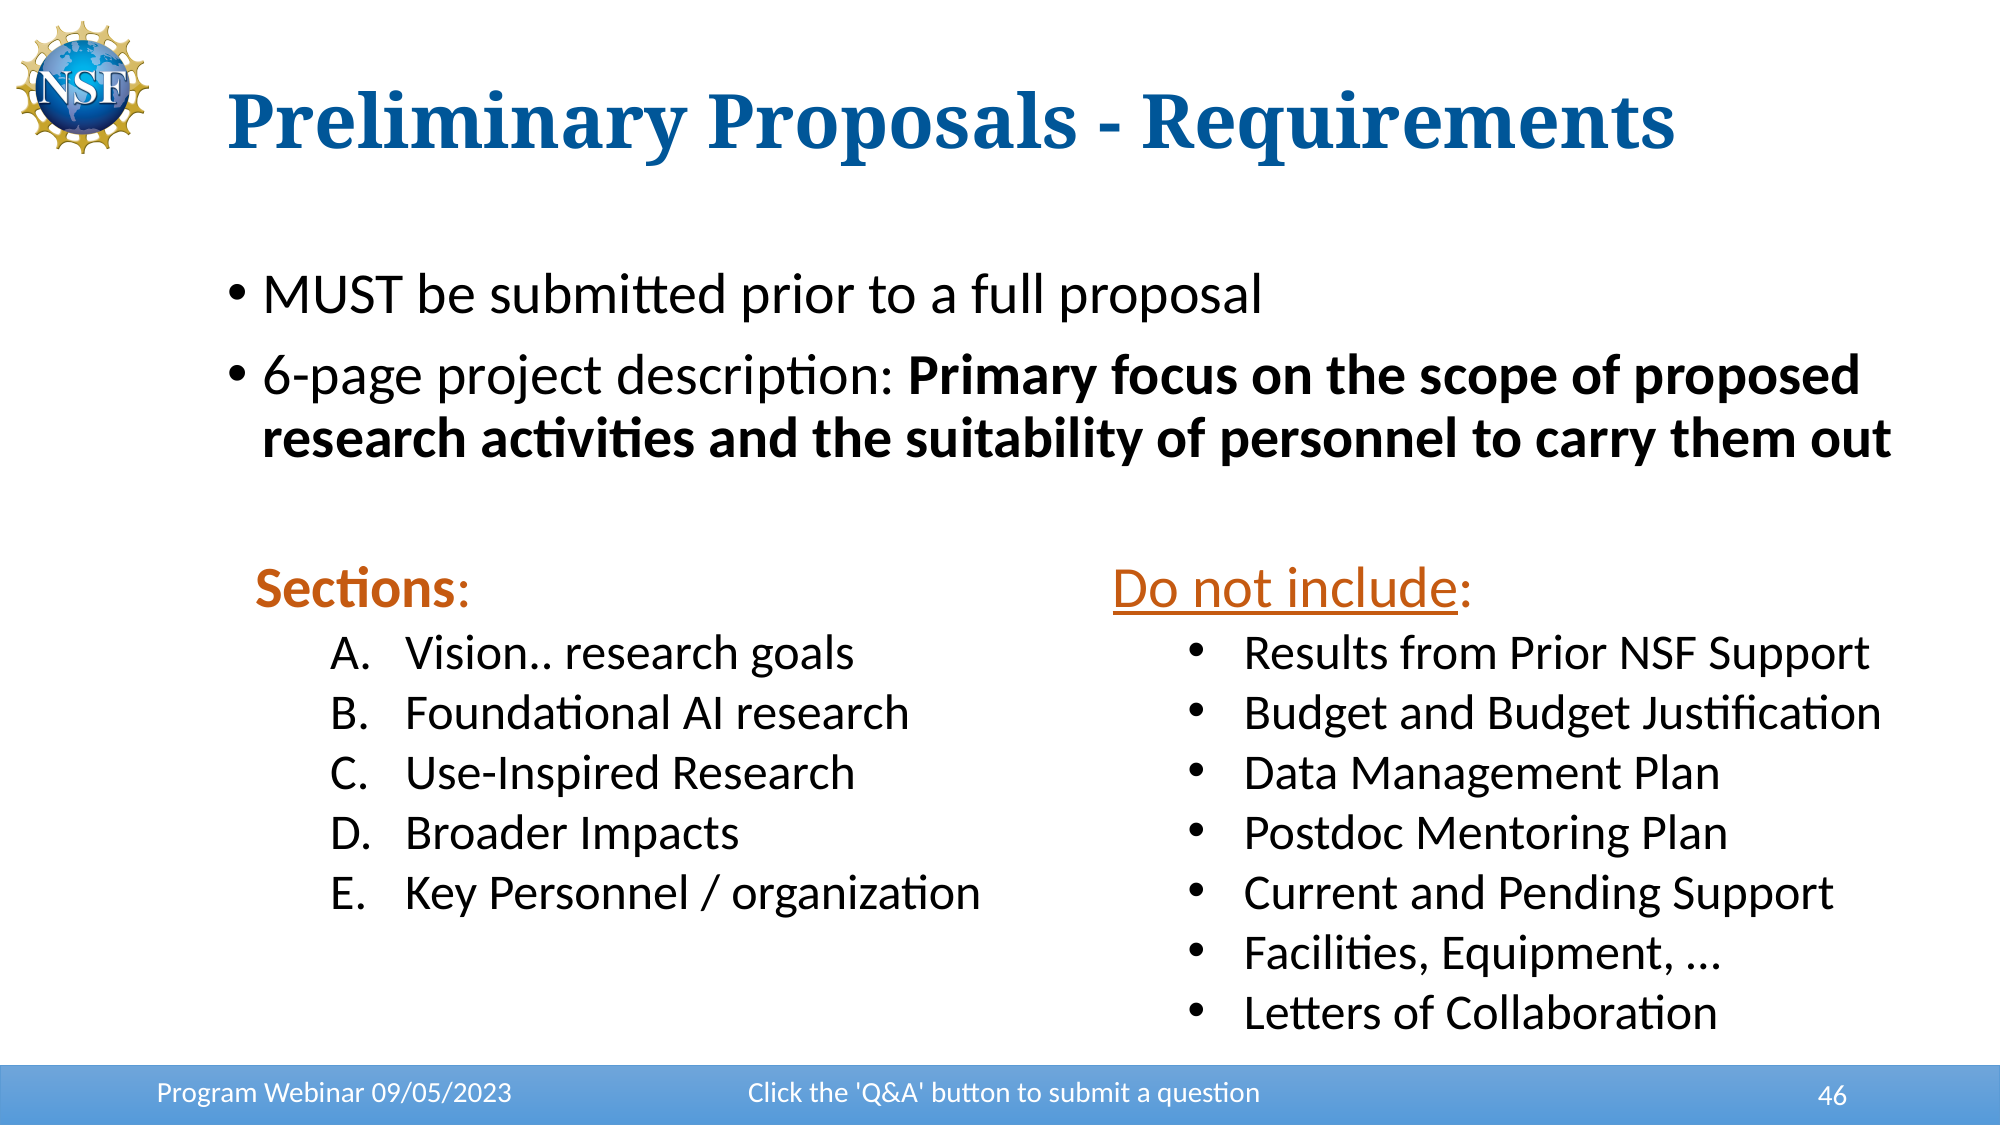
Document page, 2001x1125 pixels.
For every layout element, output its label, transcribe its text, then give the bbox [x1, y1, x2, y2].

footer Click the 'Q&A' button to submit a question [666, 1066, 1342, 1116]
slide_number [141, 1066, 592, 1116]
text_box Sections: Vision.. research goals Foundational AI research Use-Inspired Research Broader Impacts Key Personnel / organization [240, 541, 1076, 927]
list MUST be submitted prior to a full proposal 6-page project description: Primary focus on the scope of proposed research activities and the suitability of personnel to carry them out [212, 256, 1955, 510]
slide_number 46 [1412, 1068, 1863, 1119]
title Preliminary Proposals - Requirements [212, 30, 1755, 218]
picture [14, 18, 151, 156]
text_box Do not include: Results from Prior NSF Support Budget and Budget Justification Data Management Plan Postdoc Mentoring Plan Current and Pending Support Facilities, Equipment, … Letters of Collaboration [1097, 541, 1934, 1047]
